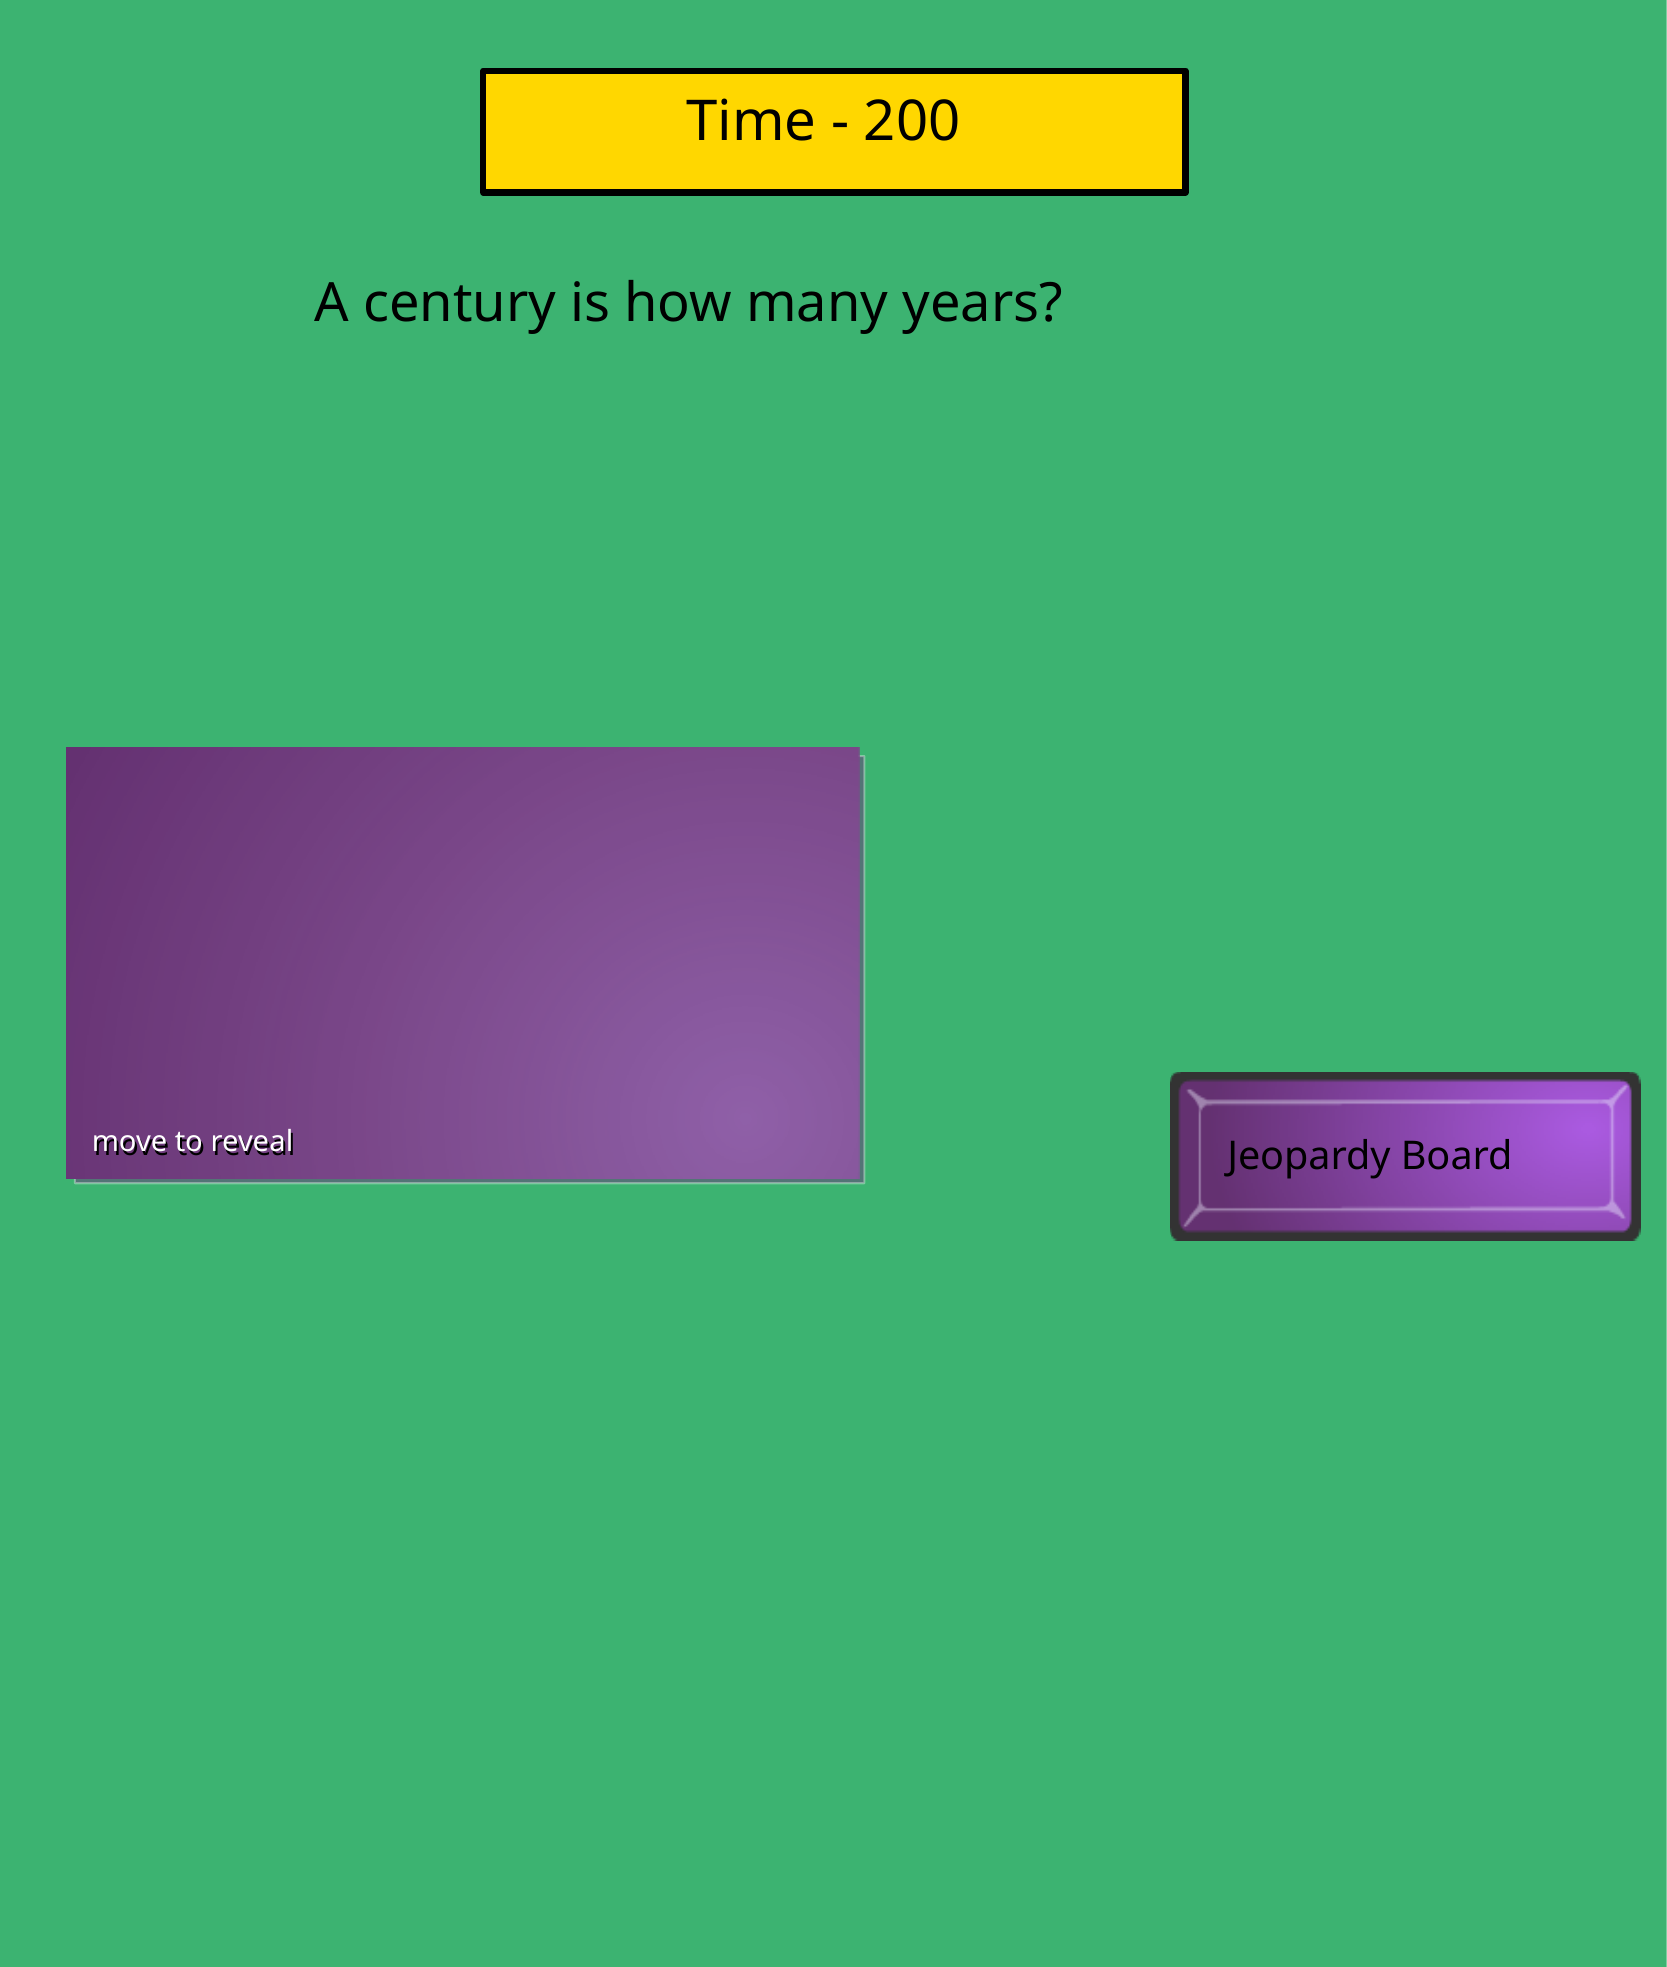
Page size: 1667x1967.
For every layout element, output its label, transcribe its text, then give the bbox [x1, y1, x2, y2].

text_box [66, 747, 865, 1184]
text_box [1170, 1072, 1641, 1242]
text_box A century is how many years? [299, 260, 1413, 341]
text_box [483, 70, 1186, 193]
